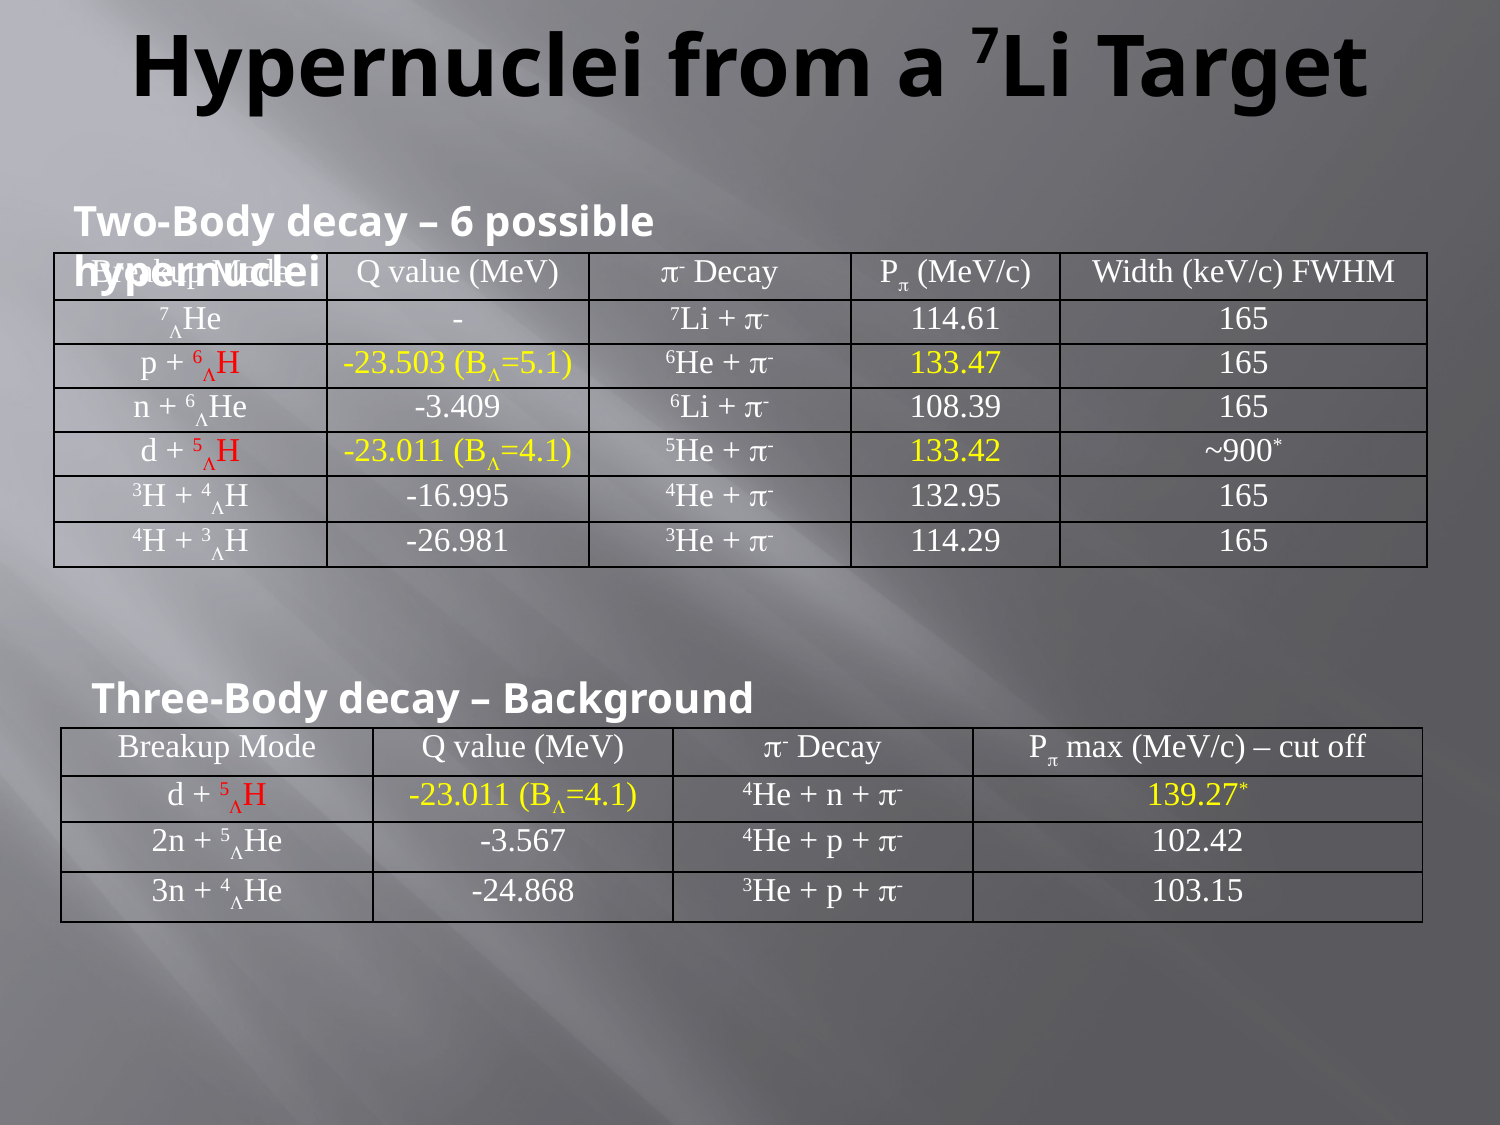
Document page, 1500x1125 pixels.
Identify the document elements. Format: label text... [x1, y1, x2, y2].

table_cell d + 5H [55, 433, 326, 475]
table_cell 4He + n + - [674, 777, 972, 821]
table_header Width (keV/c) FWHM [1061, 254, 1426, 299]
title Hypernuclei from a 7Li Target [75, 0, 1425, 125]
table_cell ~900* [1061, 433, 1426, 475]
table_cell 102.42 [974, 823, 1422, 871]
text_box Two-Body decay – 6 possible hypernuclei [58, 187, 912, 303]
table_header P (MeV/c) [912, 254, 1059, 299]
table_cell 4He + p + - [674, 823, 972, 871]
table_cell 3n + 4He [62, 873, 372, 921]
table_cell 133.42 [852, 433, 1059, 475]
table_cell -23.011 (B=4.1) [328, 433, 588, 475]
table_cell -26.981 [328, 523, 588, 566]
table_cell 165 [1061, 345, 1426, 387]
table_cell 4H + 3H [55, 523, 326, 566]
table_cell -16.995 [328, 477, 588, 521]
table_cell 6Li + - [590, 389, 850, 431]
table_cell 114.29 [852, 523, 1059, 566]
table_cell 5He + - [590, 433, 850, 475]
table_cell 7Li + - [590, 303, 850, 343]
table_cell - [328, 303, 588, 343]
table_cell 6He + - [590, 345, 850, 387]
table_cell 165 [1061, 477, 1426, 521]
table_cell -3.409 [328, 389, 588, 431]
table_cell 132.95 [852, 477, 1059, 521]
table_cell 114.61 [852, 301, 1059, 343]
table_cell 3He + - [590, 523, 850, 566]
text_box Three-Body decay – Background [76, 664, 930, 730]
table_cell 103.15 [974, 873, 1422, 921]
table_cell 165 [1061, 389, 1426, 431]
table_cell 3H + 4H [55, 477, 326, 521]
table_header - Decay [674, 729, 972, 775]
table_cell n + 6He [55, 389, 326, 431]
table_cell 4He + - [590, 477, 850, 521]
table_cell 165 [1061, 523, 1426, 566]
table_cell 165 [1061, 301, 1426, 343]
table_cell 139.27* [974, 777, 1422, 821]
table_cell 133.47 [852, 345, 1059, 387]
table_header Q value (MeV) [374, 730, 672, 775]
table_cell d + 5H [62, 777, 372, 821]
table_cell 108.39 [852, 389, 1059, 431]
table_cell 7He [55, 301, 326, 343]
table_cell -23.011 (B=4.1) [374, 777, 672, 821]
table_cell 2n + 5He [62, 823, 372, 871]
table_cell 3He + p + - [674, 873, 972, 921]
table_cell -23.503 (B=5.1) [328, 345, 588, 387]
table_header Breakup Mode [62, 729, 372, 775]
table_cell -3.567 [374, 823, 672, 871]
table_header P max (MeV/c) – cut off [974, 729, 1422, 775]
table_cell p + 6H [55, 345, 326, 387]
table_cell -24.868 [374, 873, 672, 921]
